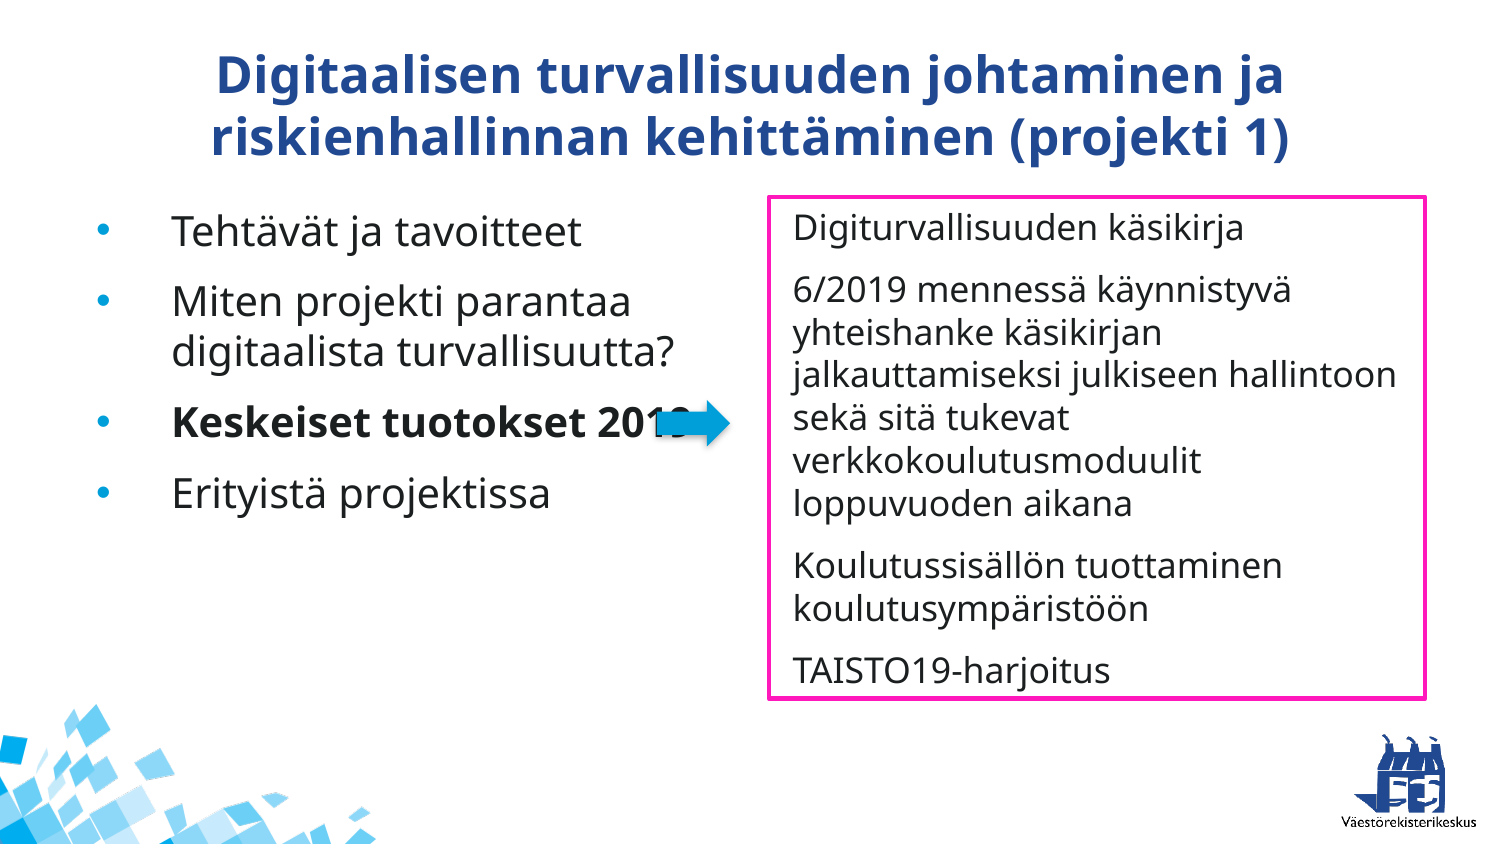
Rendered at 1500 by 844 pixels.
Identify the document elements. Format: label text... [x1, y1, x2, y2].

picture [0, 704, 376, 844]
list Digiturvallisuuden käsikirja 6/2019 mennessä käynnistyvä yhteishanke käsikirjan jalkauttamiseksi julkiseen hallintoon sekä sitä tukevat verkkokoulutusmoduulit loppuvuoden aikana Koulutussisällön tuottaminen koulutusympäristöön TAISTO19-harjoitus [769, 196, 1425, 699]
list Tehtävät ja tavoitteet Miten projekti parantaa digitaalista turvallisuutta? Keskeiset tuotokset 2019 Erityistä projektissa [80, 196, 737, 699]
title Digitaalisen turvallisuuden johtaminen ja riskienhallinnan kehittäminen (projekti 1) [77, 33, 1425, 175]
text_box [656, 399, 731, 448]
picture [1320, 728, 1500, 835]
